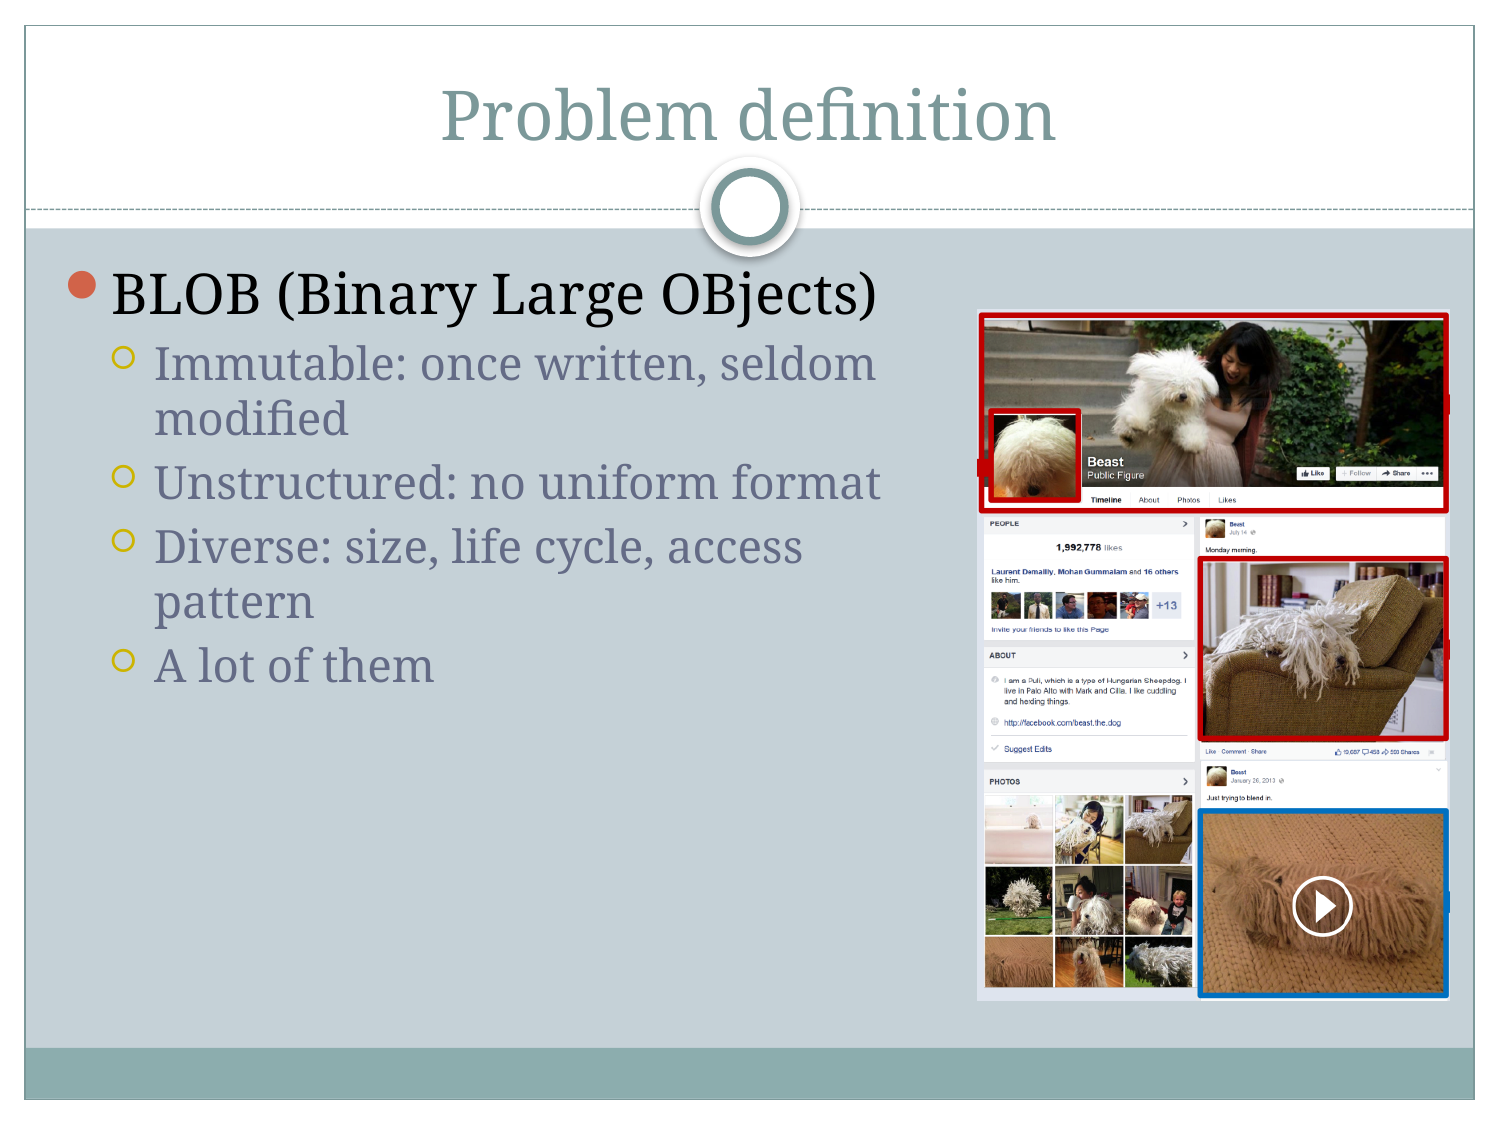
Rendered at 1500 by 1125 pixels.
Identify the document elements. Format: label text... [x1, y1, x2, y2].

picture [976, 309, 1450, 1001]
title Problem definition [49, 37, 1450, 162]
list BLOB (Binary Large OBjects) Immutable: once written, seldom modified Unstructured: no uniform format Diverse: size, life cycle, access pattern A lot of them [49, 250, 990, 1001]
